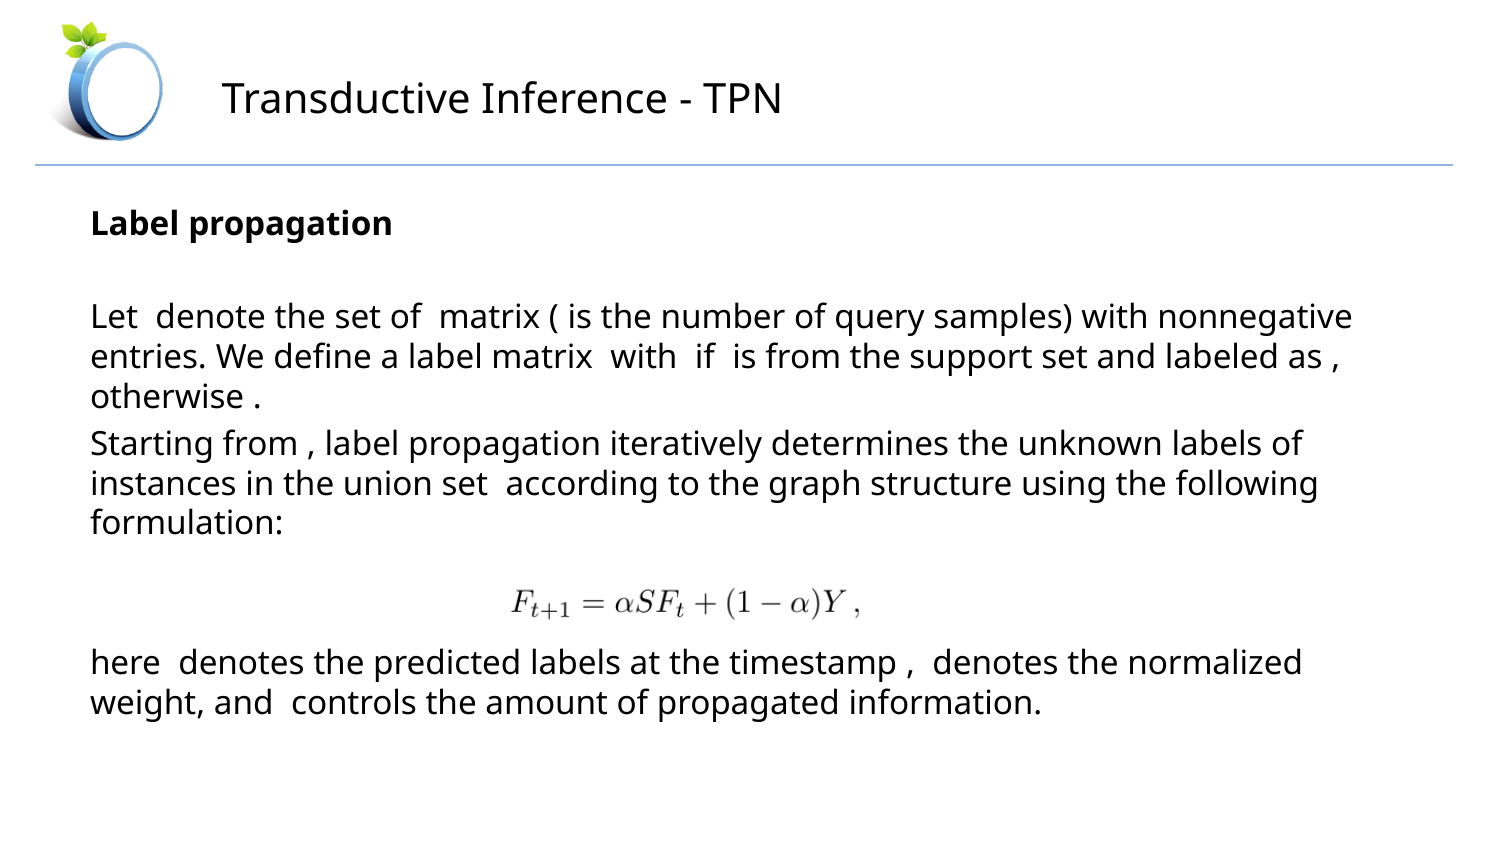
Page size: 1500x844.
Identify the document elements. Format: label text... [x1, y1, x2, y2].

title Transductive Inference - TPN [206, 43, 1425, 151]
picture [29, 20, 174, 154]
picture [489, 575, 869, 634]
